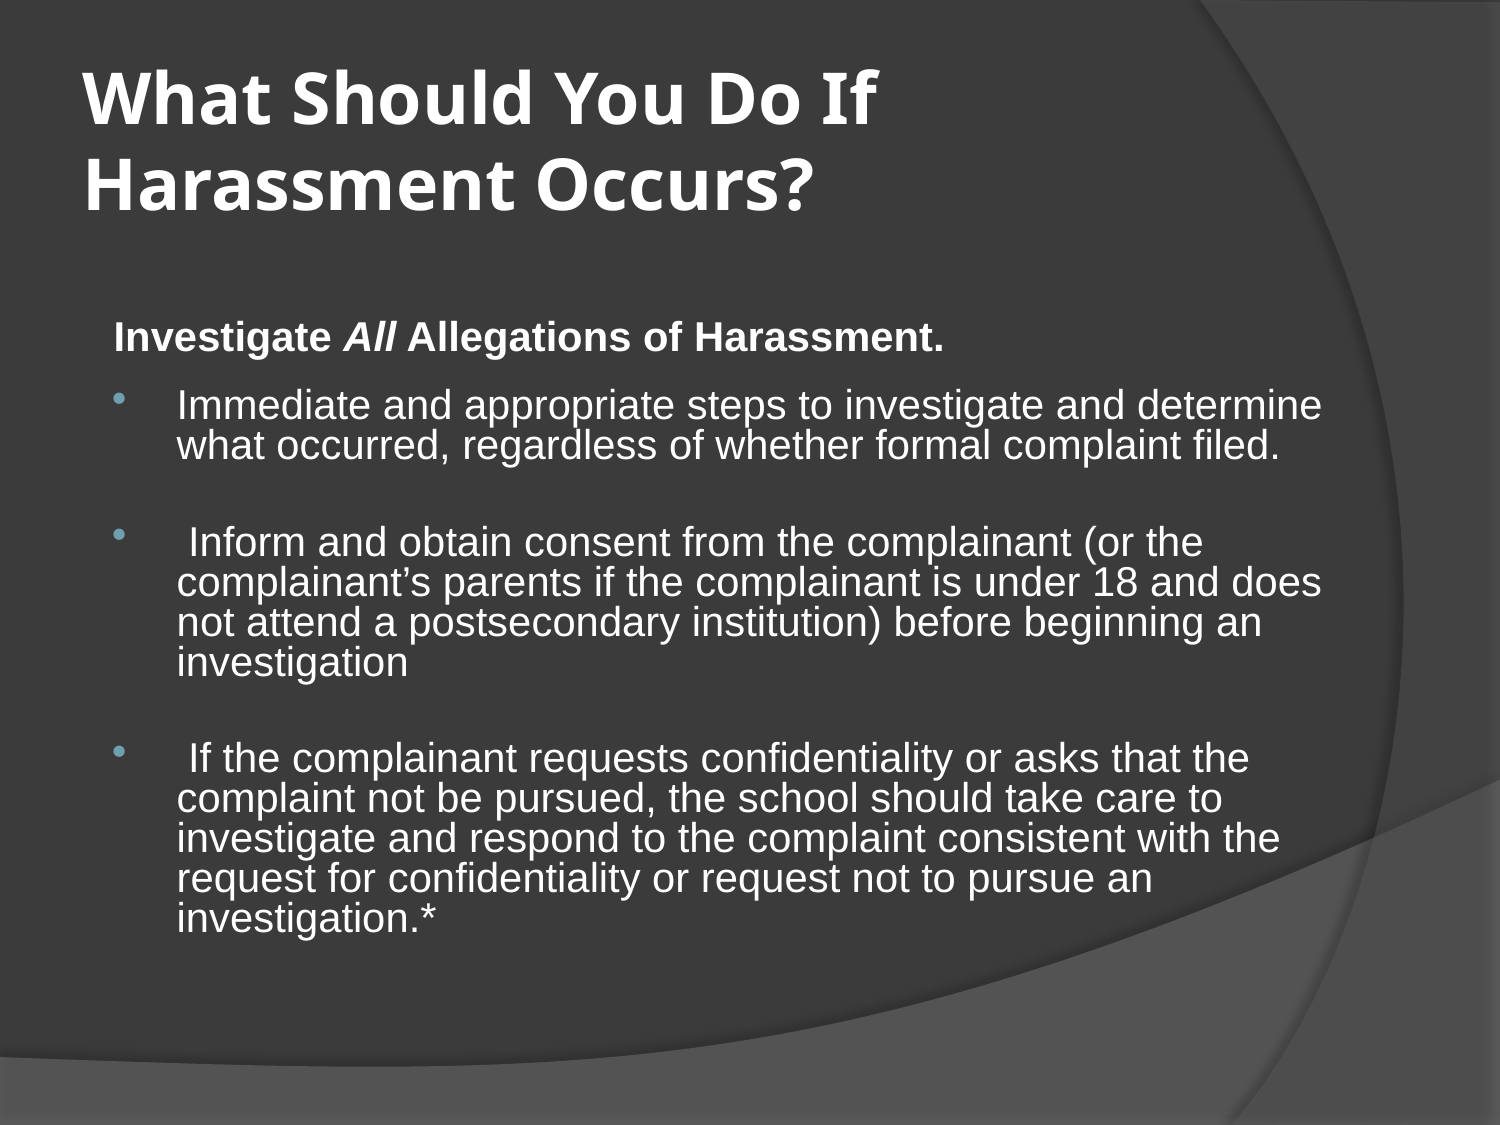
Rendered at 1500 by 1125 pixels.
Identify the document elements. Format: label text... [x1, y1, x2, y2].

title What Should You Do If Harassment Occurs? [75, 45, 1300, 233]
list Investigate All Allegations of Harassment. Immediate and appropriate steps to investigate and determine what occurred, regardless of whether formal complaint filed. Inform and obtain consent from the complainant (or the complainant’s parents if the complainant is under 18 and does not attend a postsecondary institution) before beginning an investigation If the complainant requests confidentiality or asks that the complaint not be pursued, the school should take care to investigate and respond to the complaint consistent with the request for confidentiality or request not to pursue an investigation.* [92, 312, 1406, 1013]
